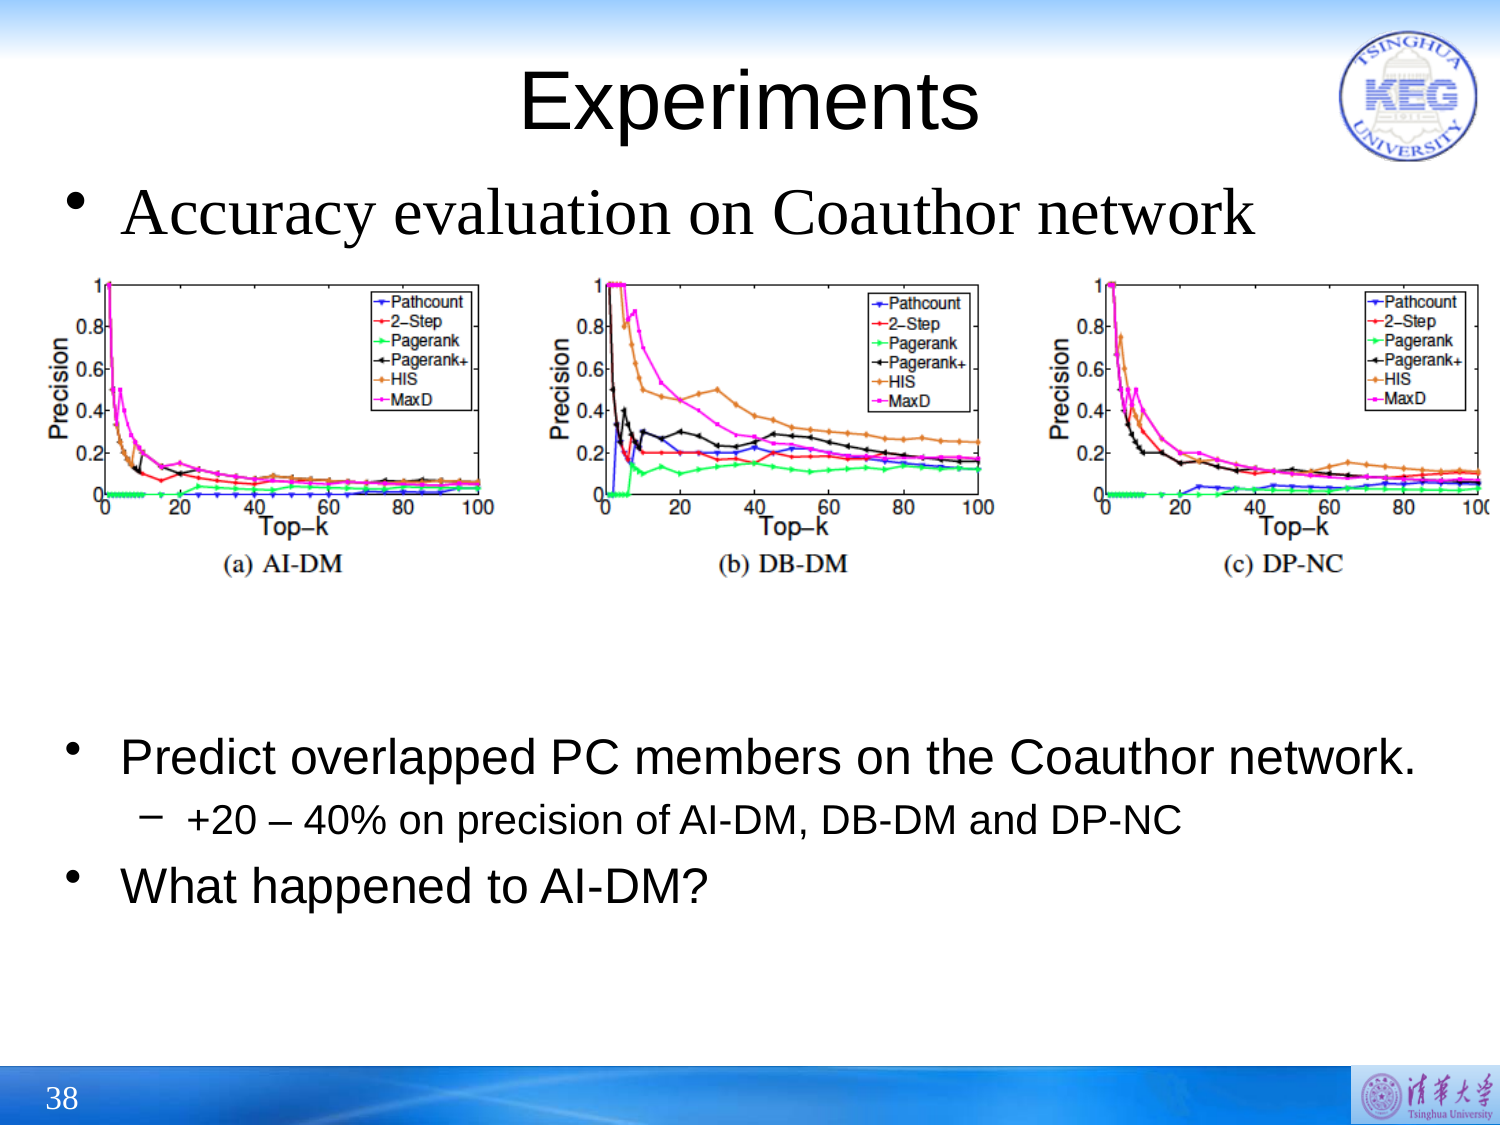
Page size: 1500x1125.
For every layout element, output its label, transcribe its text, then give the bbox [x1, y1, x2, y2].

picture [10, 258, 1490, 593]
list Accuracy evaluation on Coauthor network Predict overlapped PC members on the Coauthor network. +20 – 40% on precision of AI-DM, DB-DM and DP-NC What happened to AI-DM? [49, 160, 1445, 256]
title Experiments [40, 30, 1460, 162]
list Accuracy evaluation on Coauthor network Predict overlapped PC members on the Coauthor network. +20 – 40% on precision of AI-DM, DB-DM and DP-NC What happened to AI-DM? [49, 601, 1445, 1001]
picture [0, 1065, 1500, 1125]
picture [1445, 30, 1481, 163]
